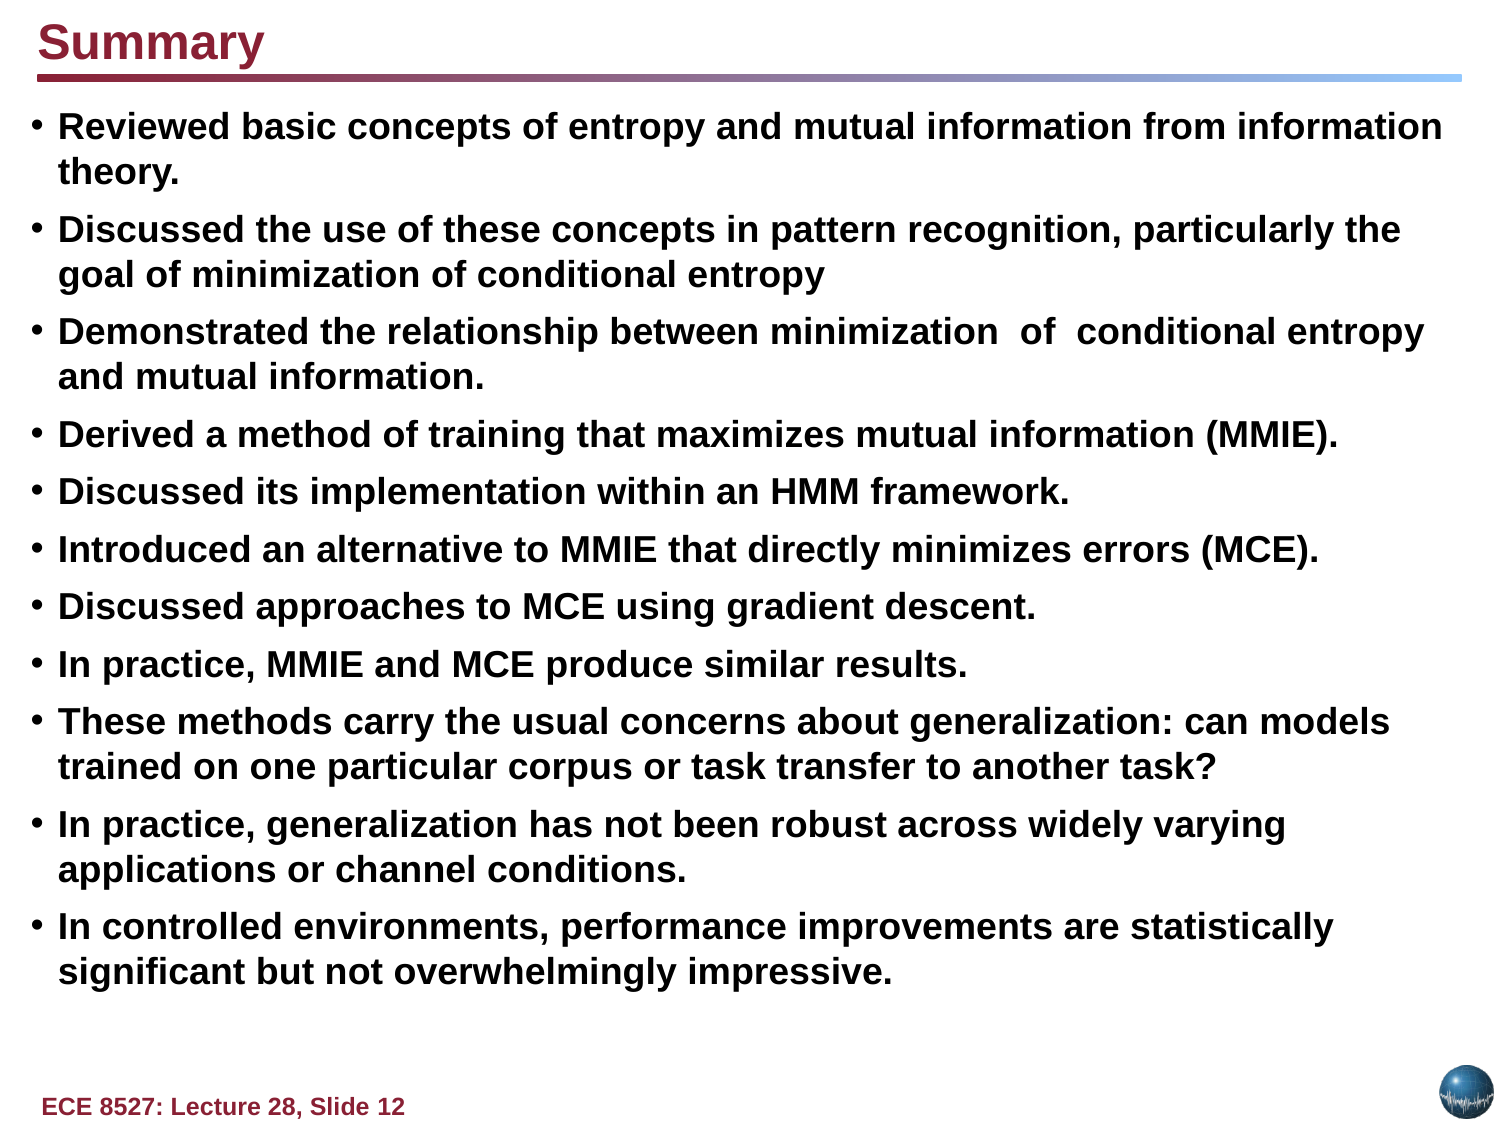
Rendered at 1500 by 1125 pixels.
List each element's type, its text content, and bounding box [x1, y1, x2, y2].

text_box Reviewed basic concepts of entropy and mutual information from information theory. Discussed the use of these concepts in pattern recognition, particularly the goal of minimization of conditional entropy Demonstrated the relationship between minimization of conditional entropy and mutual information. Derived a method of training that maximizes mutual information (MMIE). Discussed its implementation within an HMM framework. Introduced an alternative to MMIE that directly minimizes errors (MCE). Discussed approaches to MCE using gradient descent. In practice, MMIE and MCE produce similar results. These methods carry the usual concerns about generalization: can models trained on one particular corpus or task transfer to another task? In practice, generalization has not been robust across widely varying applications or channel conditions. In controlled environments, performance improvements are statistically significant but not overwhelmingly impressive. [30, 102, 1456, 993]
picture [1439, 1065, 1494, 1119]
text_box Summary [37, 9, 1163, 70]
